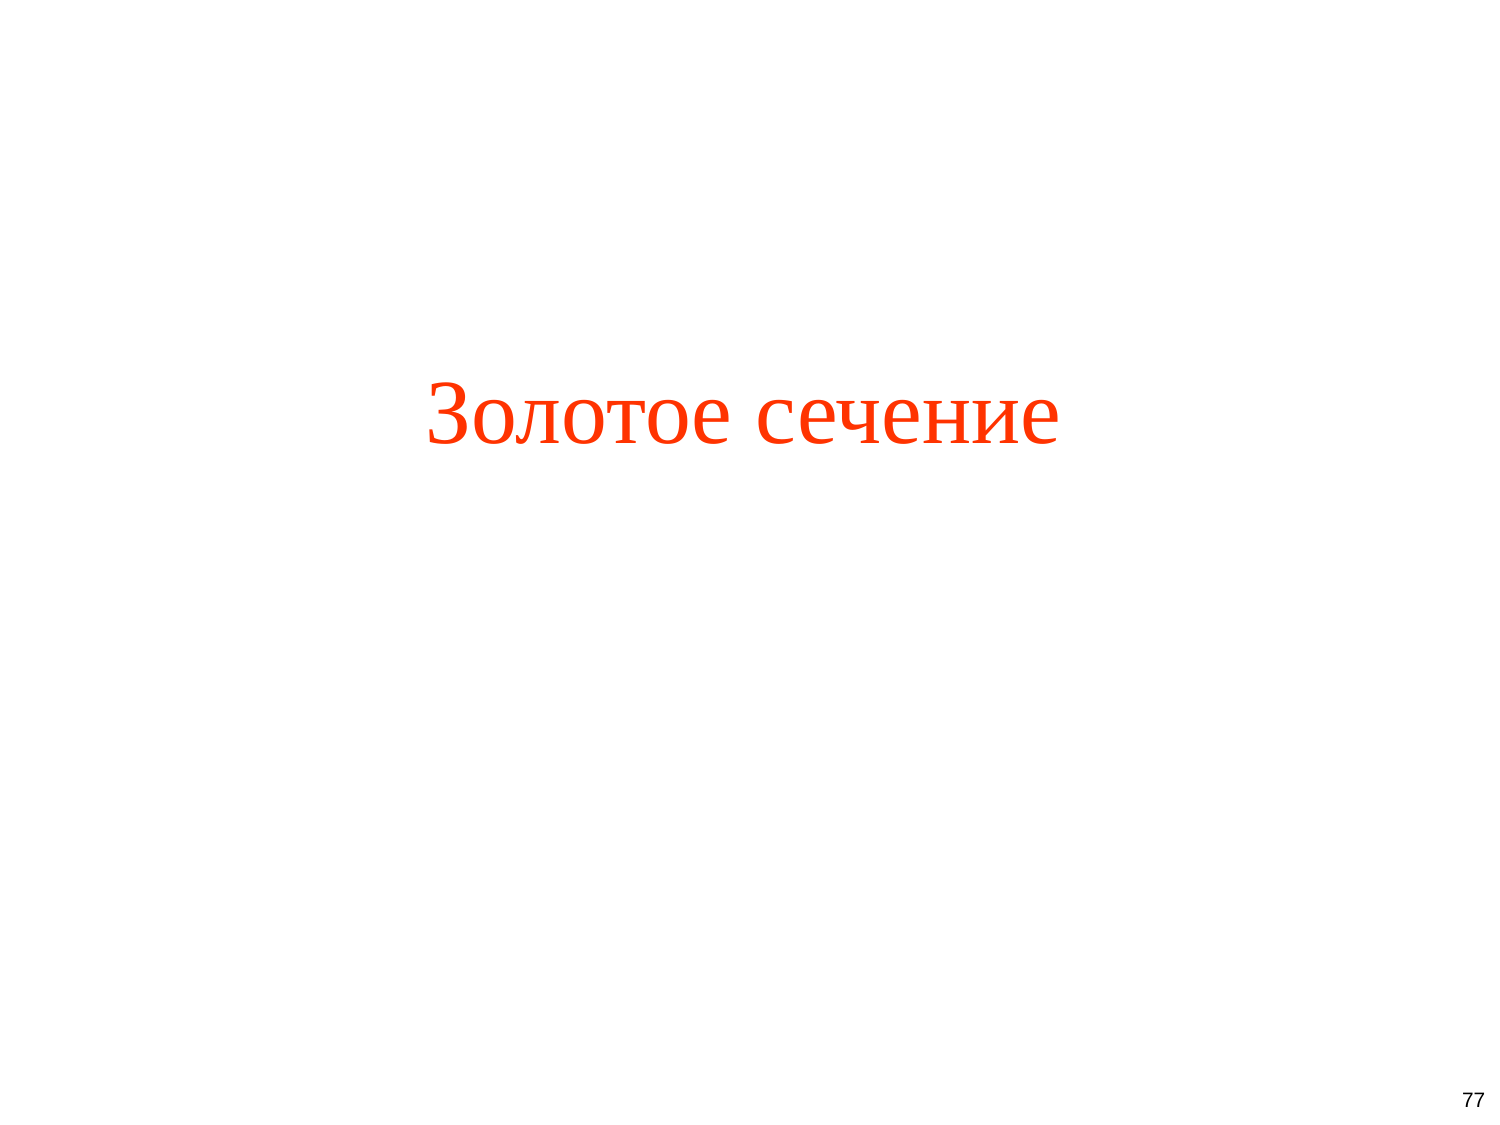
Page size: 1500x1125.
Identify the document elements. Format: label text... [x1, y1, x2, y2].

slide_number 77 [1417, 1079, 1500, 1125]
title Золотое сечение [75, 314, 1413, 499]
